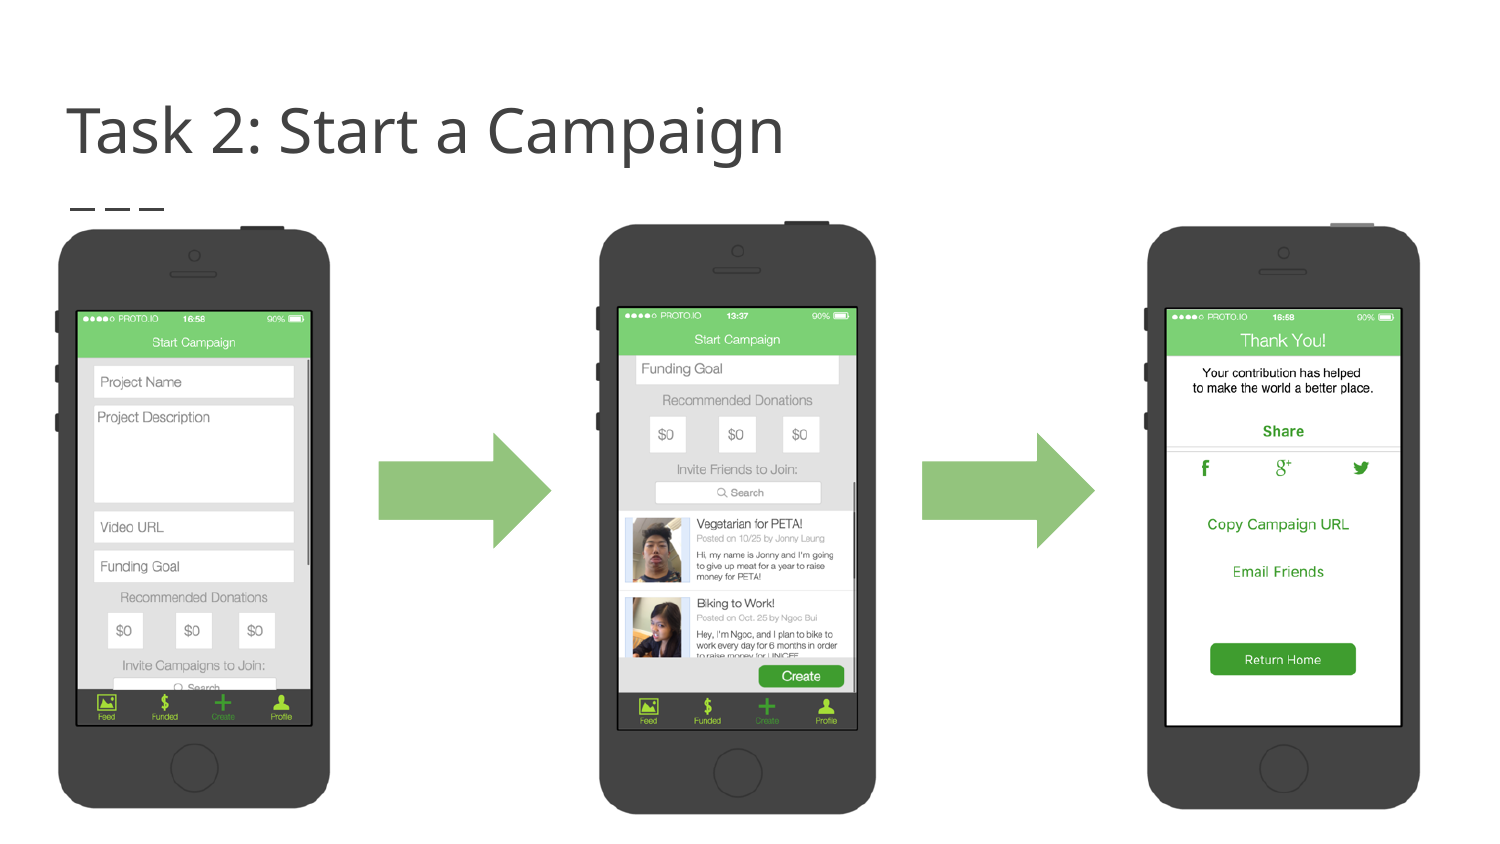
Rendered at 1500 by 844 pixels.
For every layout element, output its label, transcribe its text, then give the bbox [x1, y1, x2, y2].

text_box [921, 430, 1097, 551]
picture [1138, 221, 1429, 814]
title Task 2: Start a Campaign [51, 61, 1449, 182]
picture [591, 218, 884, 817]
picture [50, 221, 337, 814]
text_box [377, 430, 553, 551]
